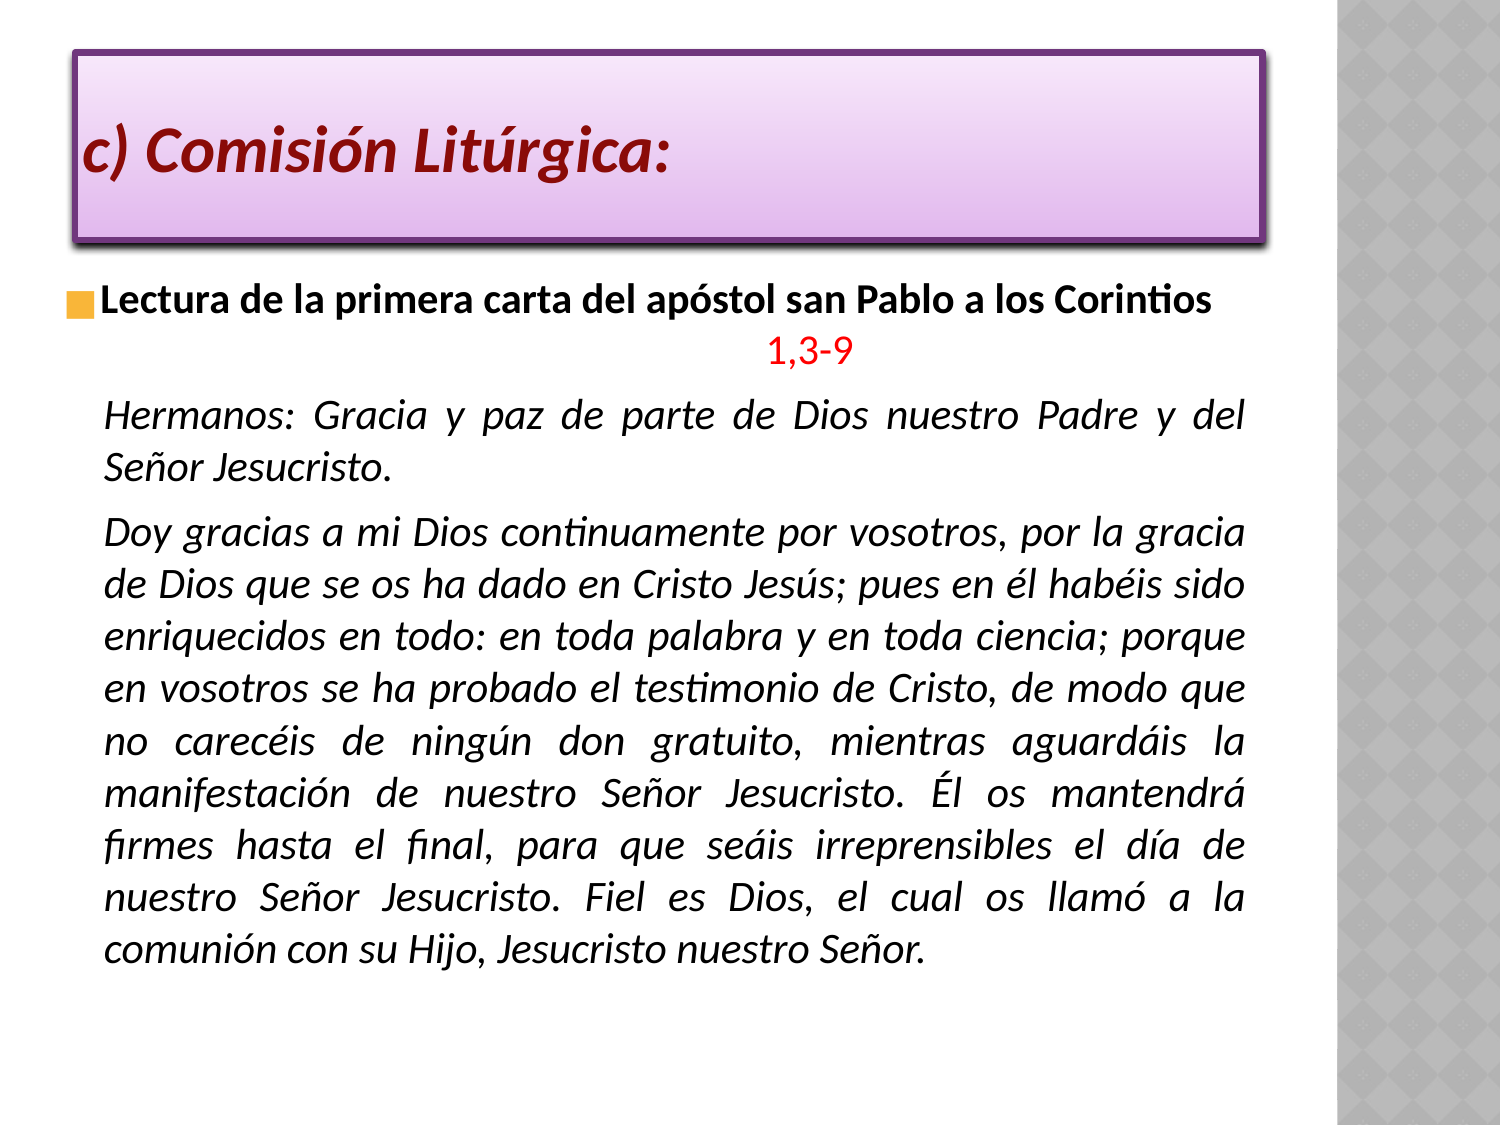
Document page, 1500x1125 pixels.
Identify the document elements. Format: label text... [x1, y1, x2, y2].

list Lectura de la primera carta del apóstol san Pablo a los Corintios 1,3-9 Hermanos: Gracia y paz de parte de Dios nuestro Padre y del Señor Jesucristo. Doy gracias a mi Dios continuamente por vosotros, por la gracia de Dios que se os ha dado en Cristo Jesús; pues en él habéis sido enriquecidos en todo: en toda palabra y en toda ciencia; porque en vosotros se ha probado el testimonio de Cristo, de modo que no carecéis de ningún don gratuito, mientras aguardáis la manifestación de nuestro Señor Jesucristo. Él os mantendrá firmes hasta el final, para que seáis irreprensibles el día de nuestro Señor Jesucristo. Fiel es Dios, el cual os llamó a la comunión con su Hijo, Jesucristo nuestro Señor. [0, 264, 1263, 1059]
title c) Comisión Litúrgica: [72, 49, 1266, 243]
